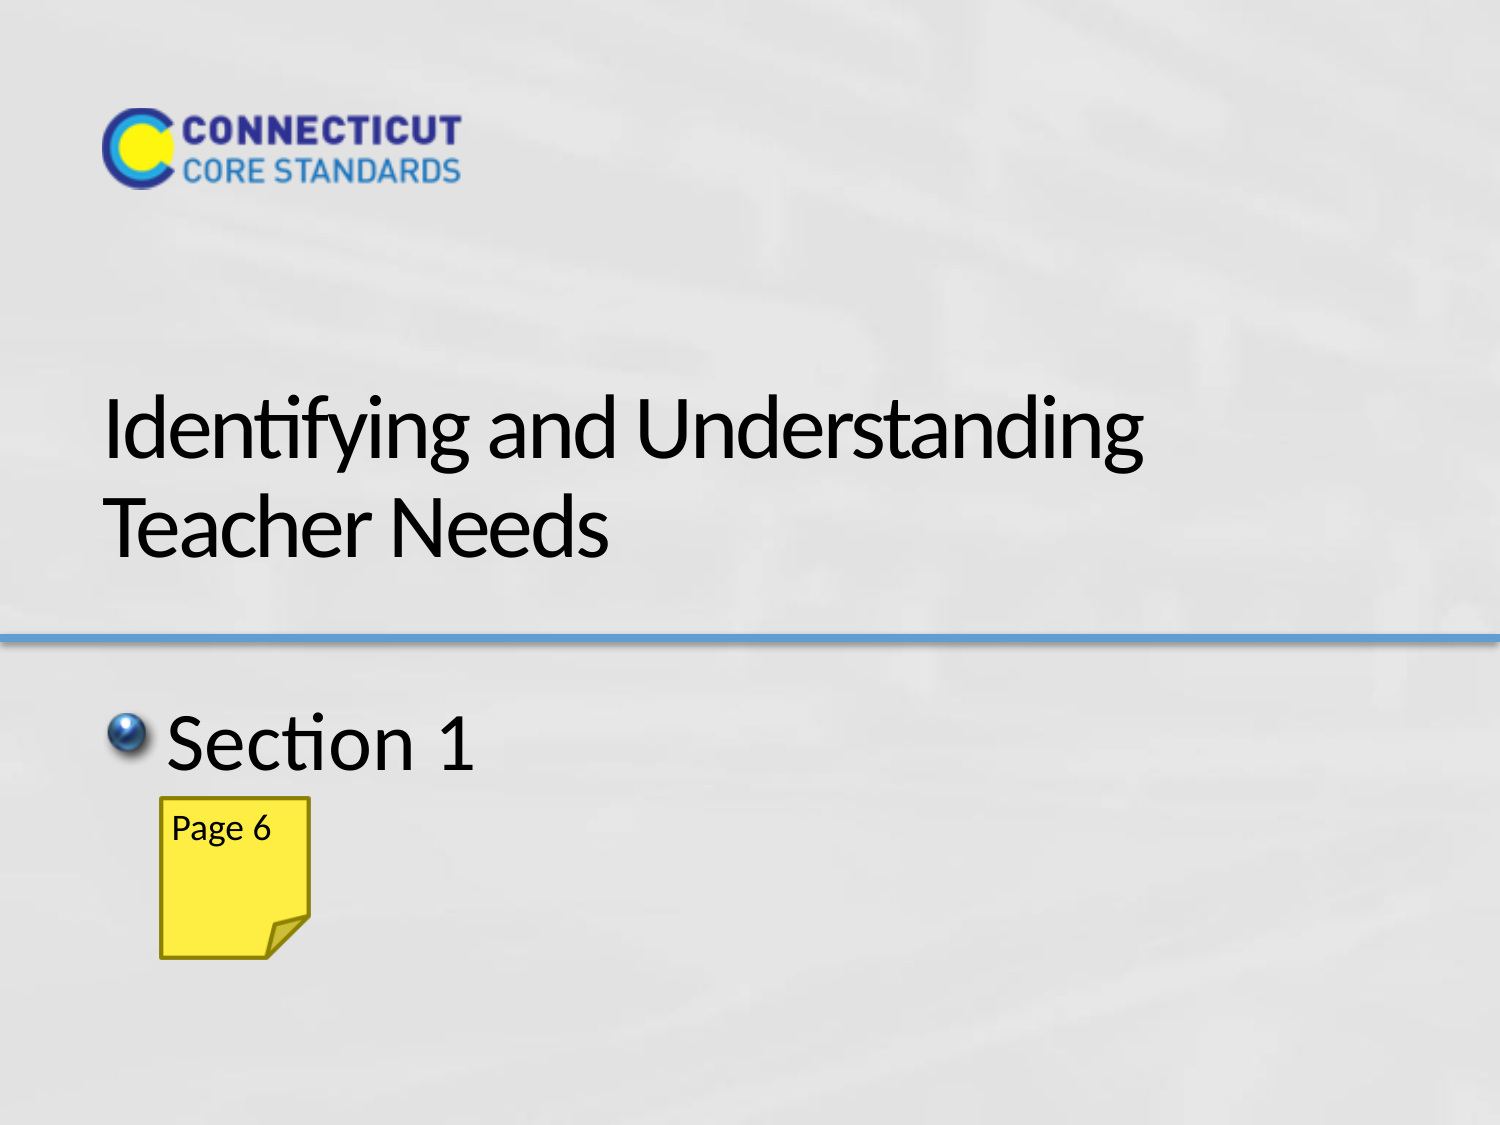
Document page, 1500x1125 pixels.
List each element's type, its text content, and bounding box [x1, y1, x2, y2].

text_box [146, 794, 312, 962]
picture [0, 642, 1500, 1125]
picture [0, 0, 1500, 634]
list Section 1 [102, 698, 1397, 791]
title Identifying and Understanding Teacher Needs [102, 377, 1397, 578]
